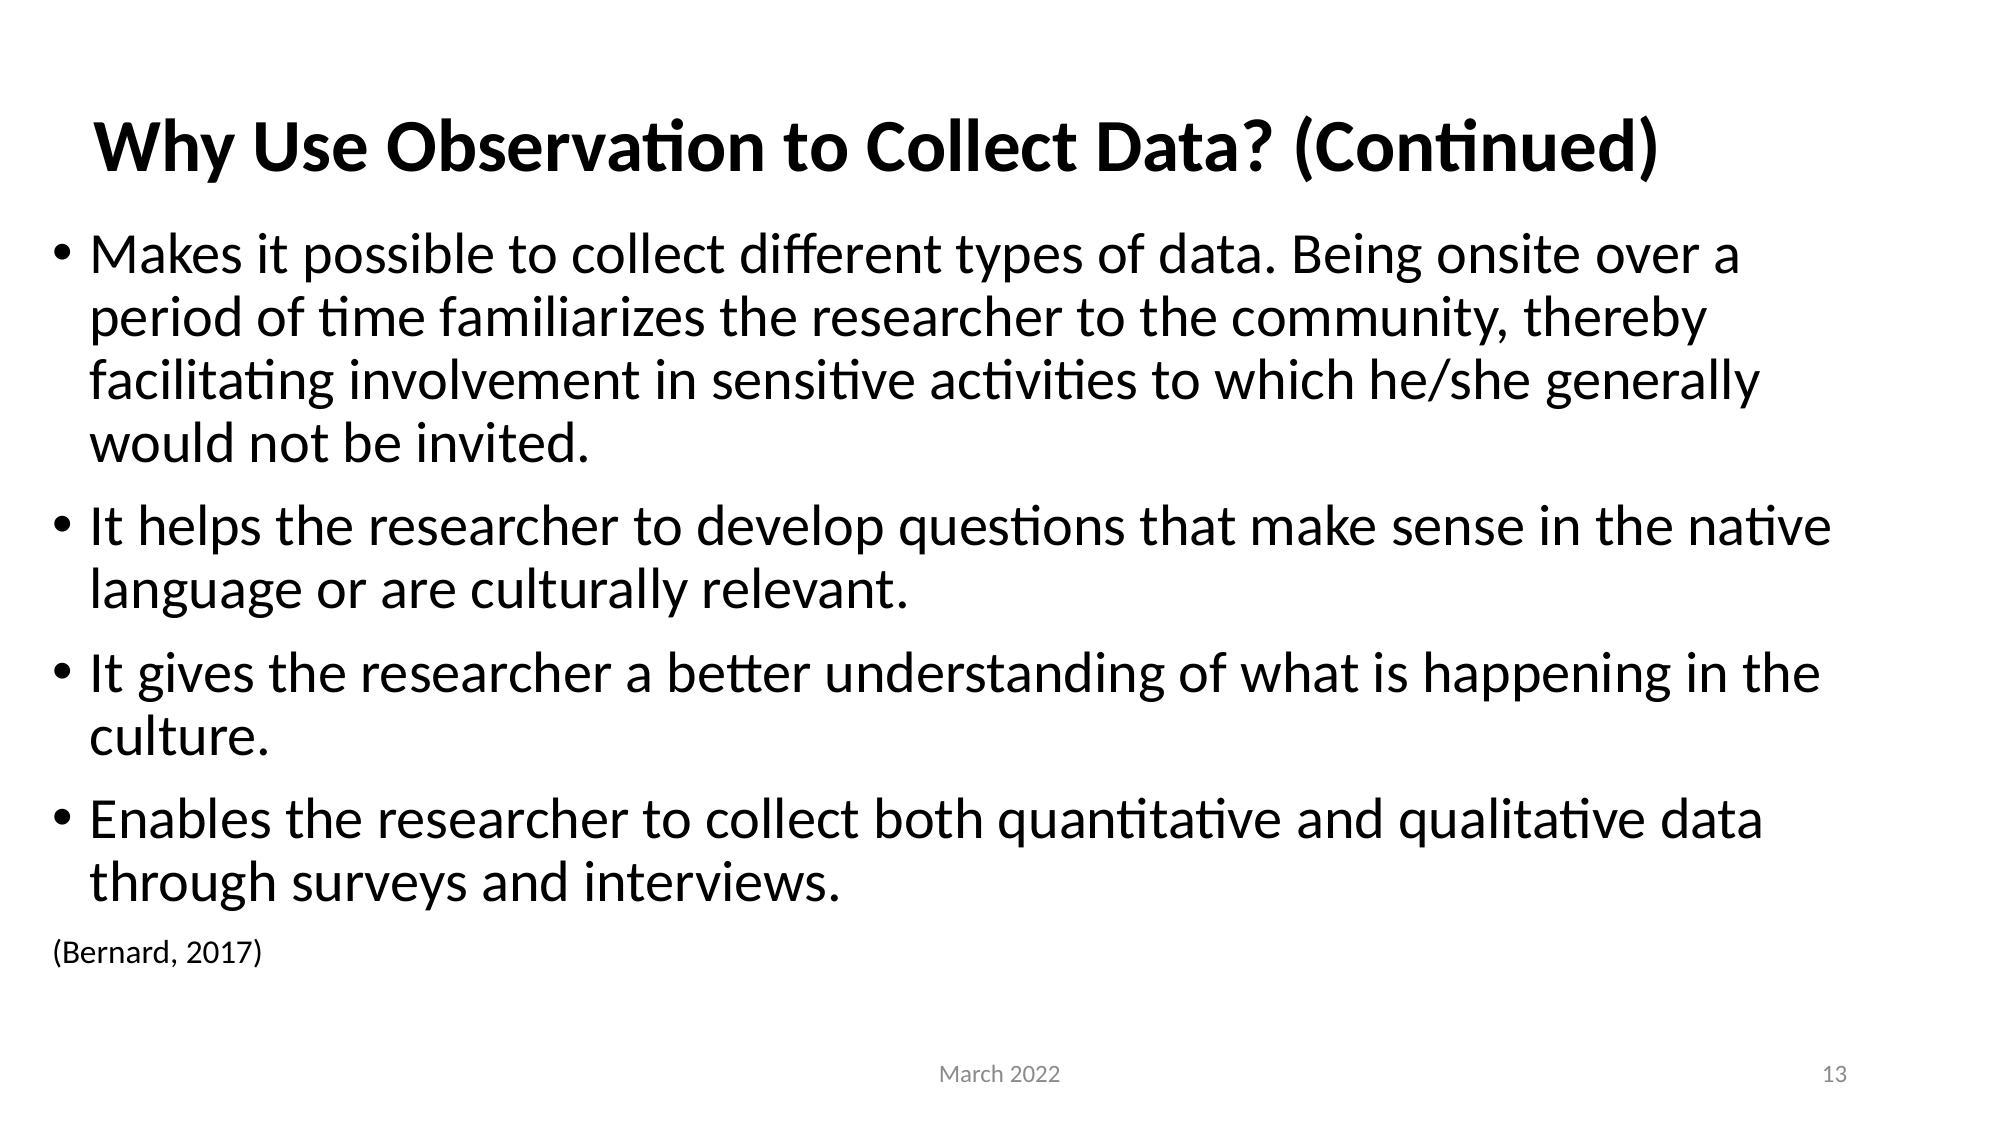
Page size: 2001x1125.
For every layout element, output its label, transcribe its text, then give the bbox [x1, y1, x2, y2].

list Makes it possible to collect different types of data. Being onsite over a period of time familiarizes the researcher to the community, thereby facilitating involvement in sensitive activities to which he/she generally would not be invited. It helps the researcher to develop questions that make sense in the native language or are culturally relevant. It gives the researcher a better understanding of what is happening in the culture. Enables the researcher to collect both quantitative and qualitative data through surveys and interviews. (Bernard, 2017) [37, 215, 1914, 1055]
footer March 2022 [662, 1042, 1338, 1103]
title Why Use Observation to Collect Data? (Continued) [61, 66, 1940, 228]
slide_number 13 [1412, 1042, 1863, 1103]
